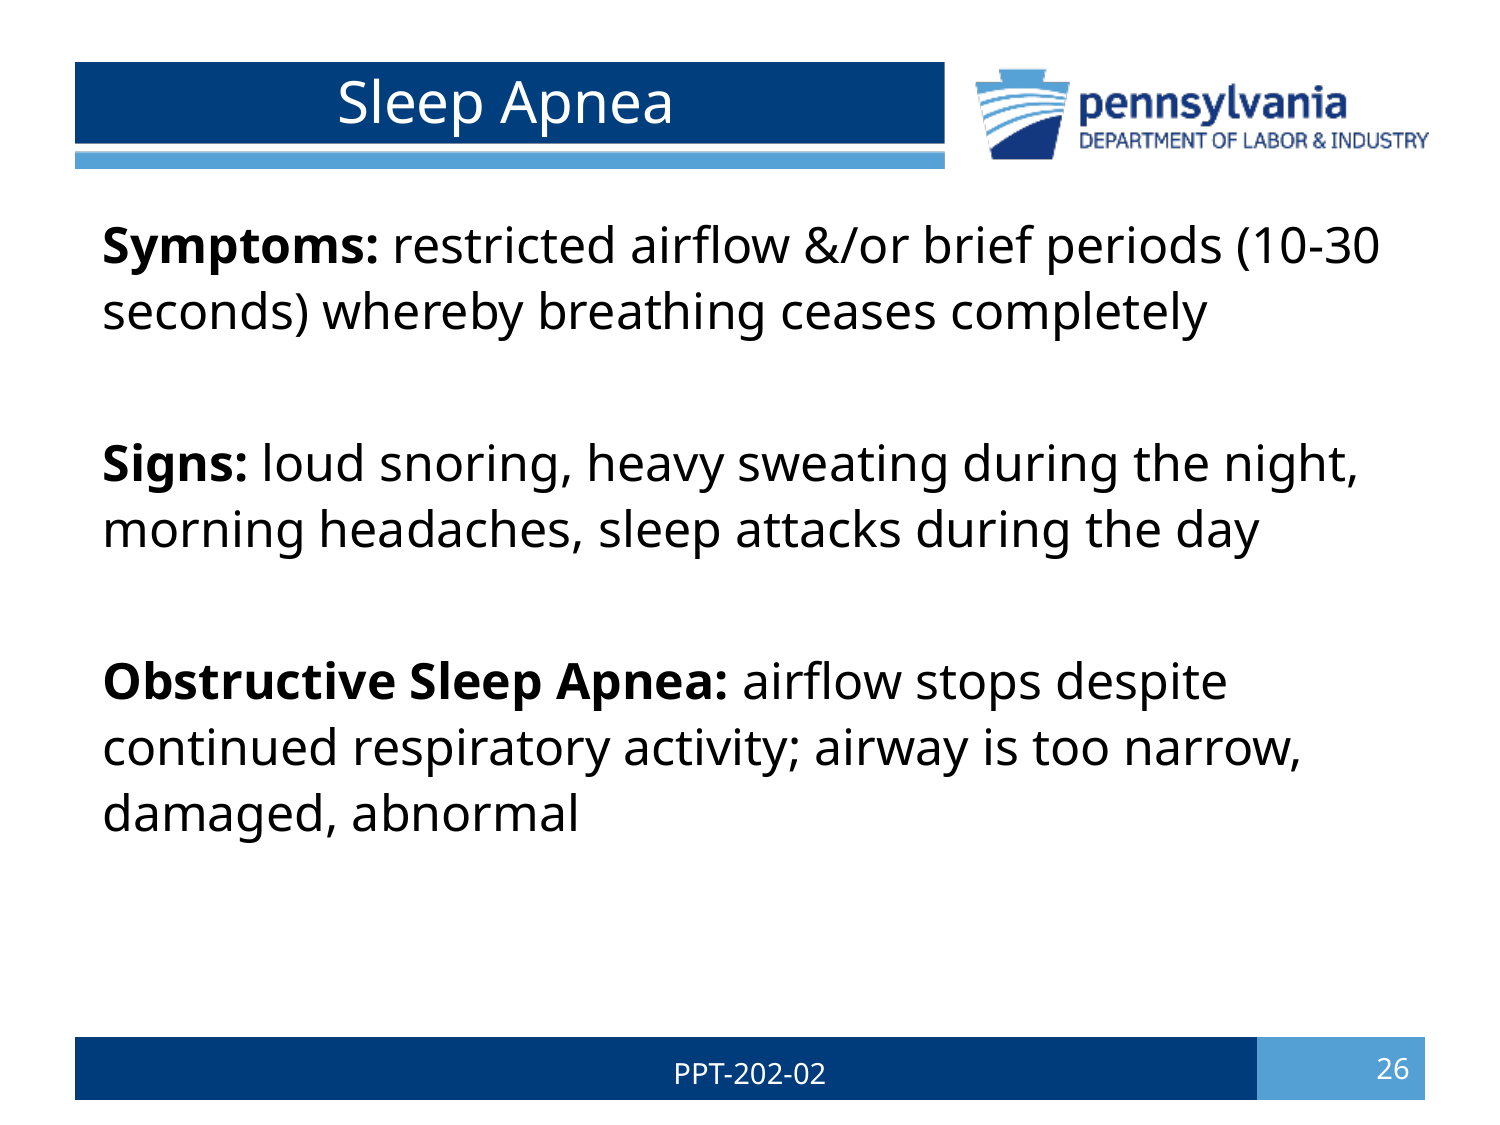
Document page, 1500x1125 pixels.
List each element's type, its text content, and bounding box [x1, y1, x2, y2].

slide_number 26 [1074, 1038, 1425, 1098]
text_box Symptoms: restricted airflow &/or brief periods (10-30 seconds) whereby breathing ceases completely Signs: loud snoring, heavy sweating during the night, morning headaches, sleep attacks during the day Obstructive Sleep Apnea: airflow stops despite continued respiratory activity; airway is too narrow, damaged, abnormal [87, 199, 1425, 1013]
picture [75, 1037, 1425, 1100]
footer PPT-202-02 [512, 1042, 988, 1103]
picture [75, 62, 1429, 169]
title Sleep Apnea [87, 62, 925, 138]
